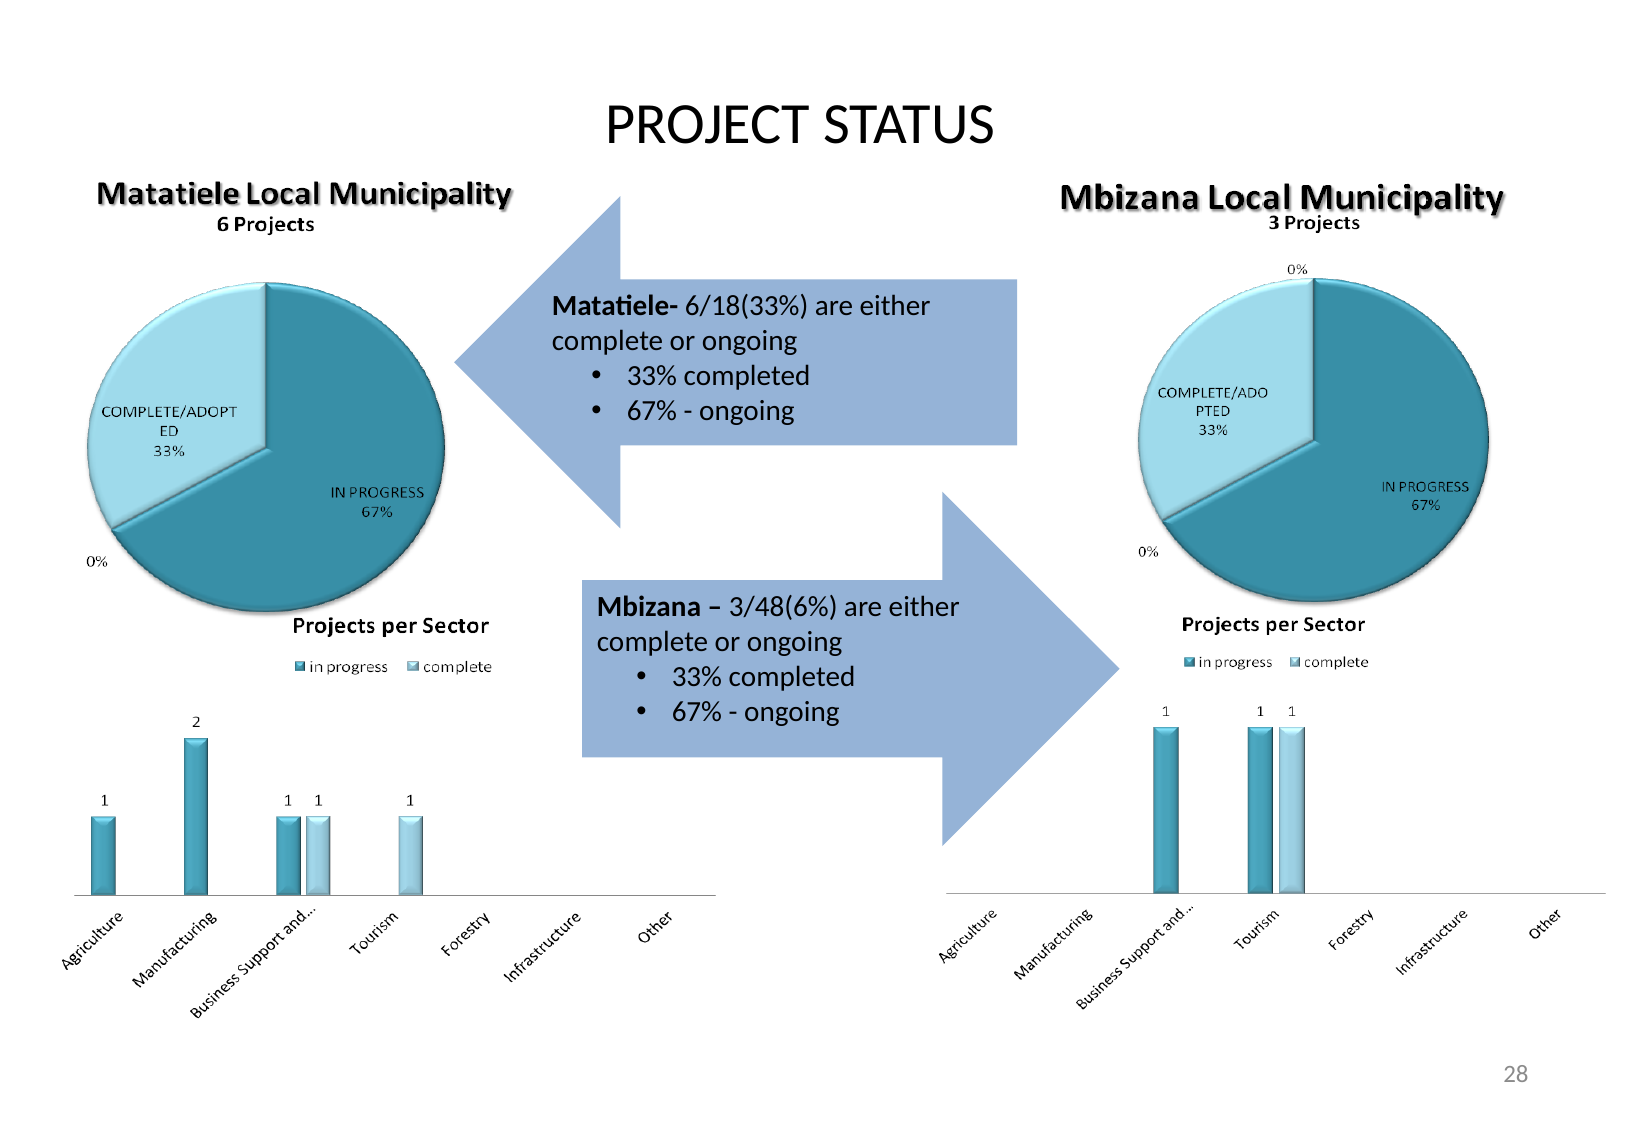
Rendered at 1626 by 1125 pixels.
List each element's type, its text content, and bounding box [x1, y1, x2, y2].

picture [44, 160, 736, 1034]
slide_number 28 [1164, 1042, 1544, 1103]
text_box Matatiele- 6/18(33%) are either complete or ongoing 33% completed 67% - ongoing [497, 196, 1018, 529]
title PROJECT STATUS [57, 44, 1544, 197]
text_box Mbizana – 3/48(6%) are either complete or ongoing 33% completed 67% - ongoing [582, 491, 1047, 758]
picture [922, 160, 1625, 1024]
